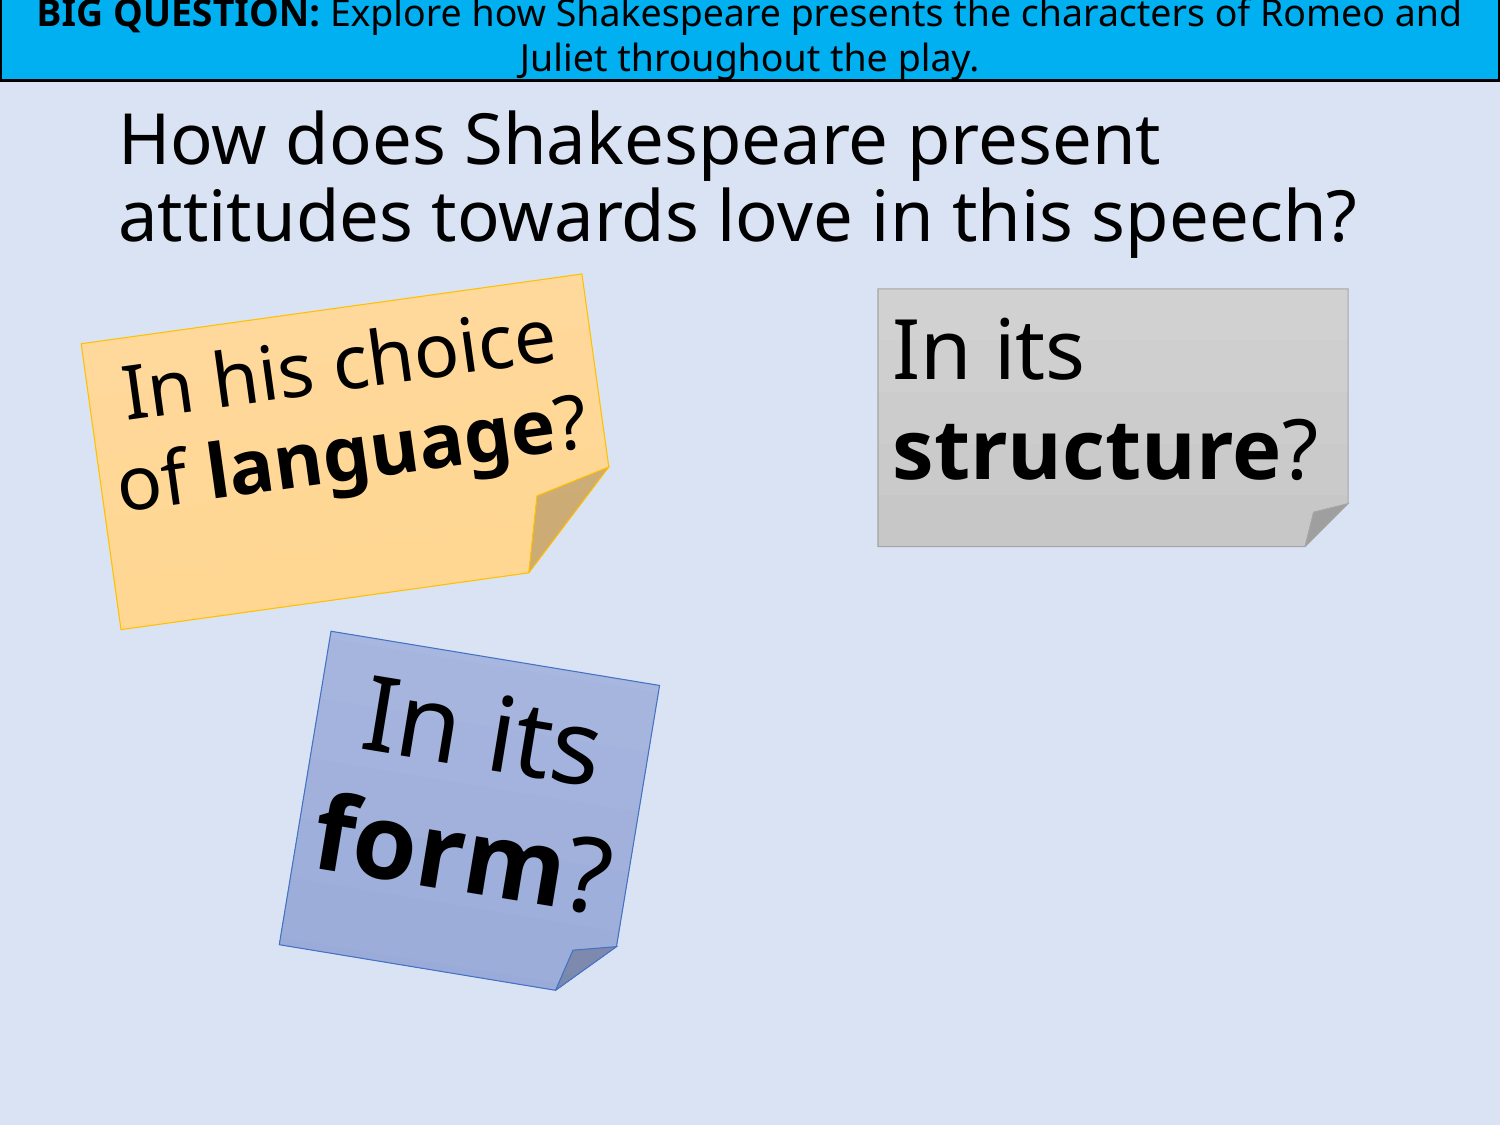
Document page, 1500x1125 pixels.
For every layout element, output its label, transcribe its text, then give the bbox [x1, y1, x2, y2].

text_box In its structure? [877, 288, 1350, 548]
text_box BIG QUESTION: Explore how Shakespeare presents the characters of Romeo and Juliet throughout the play. [0, 0, 1500, 81]
title How does Shakespeare present attitudes towards love in this speech? [102, 81, 1398, 290]
text_box In its form? [278, 630, 661, 991]
text_box In his choice of language? [80, 273, 611, 631]
